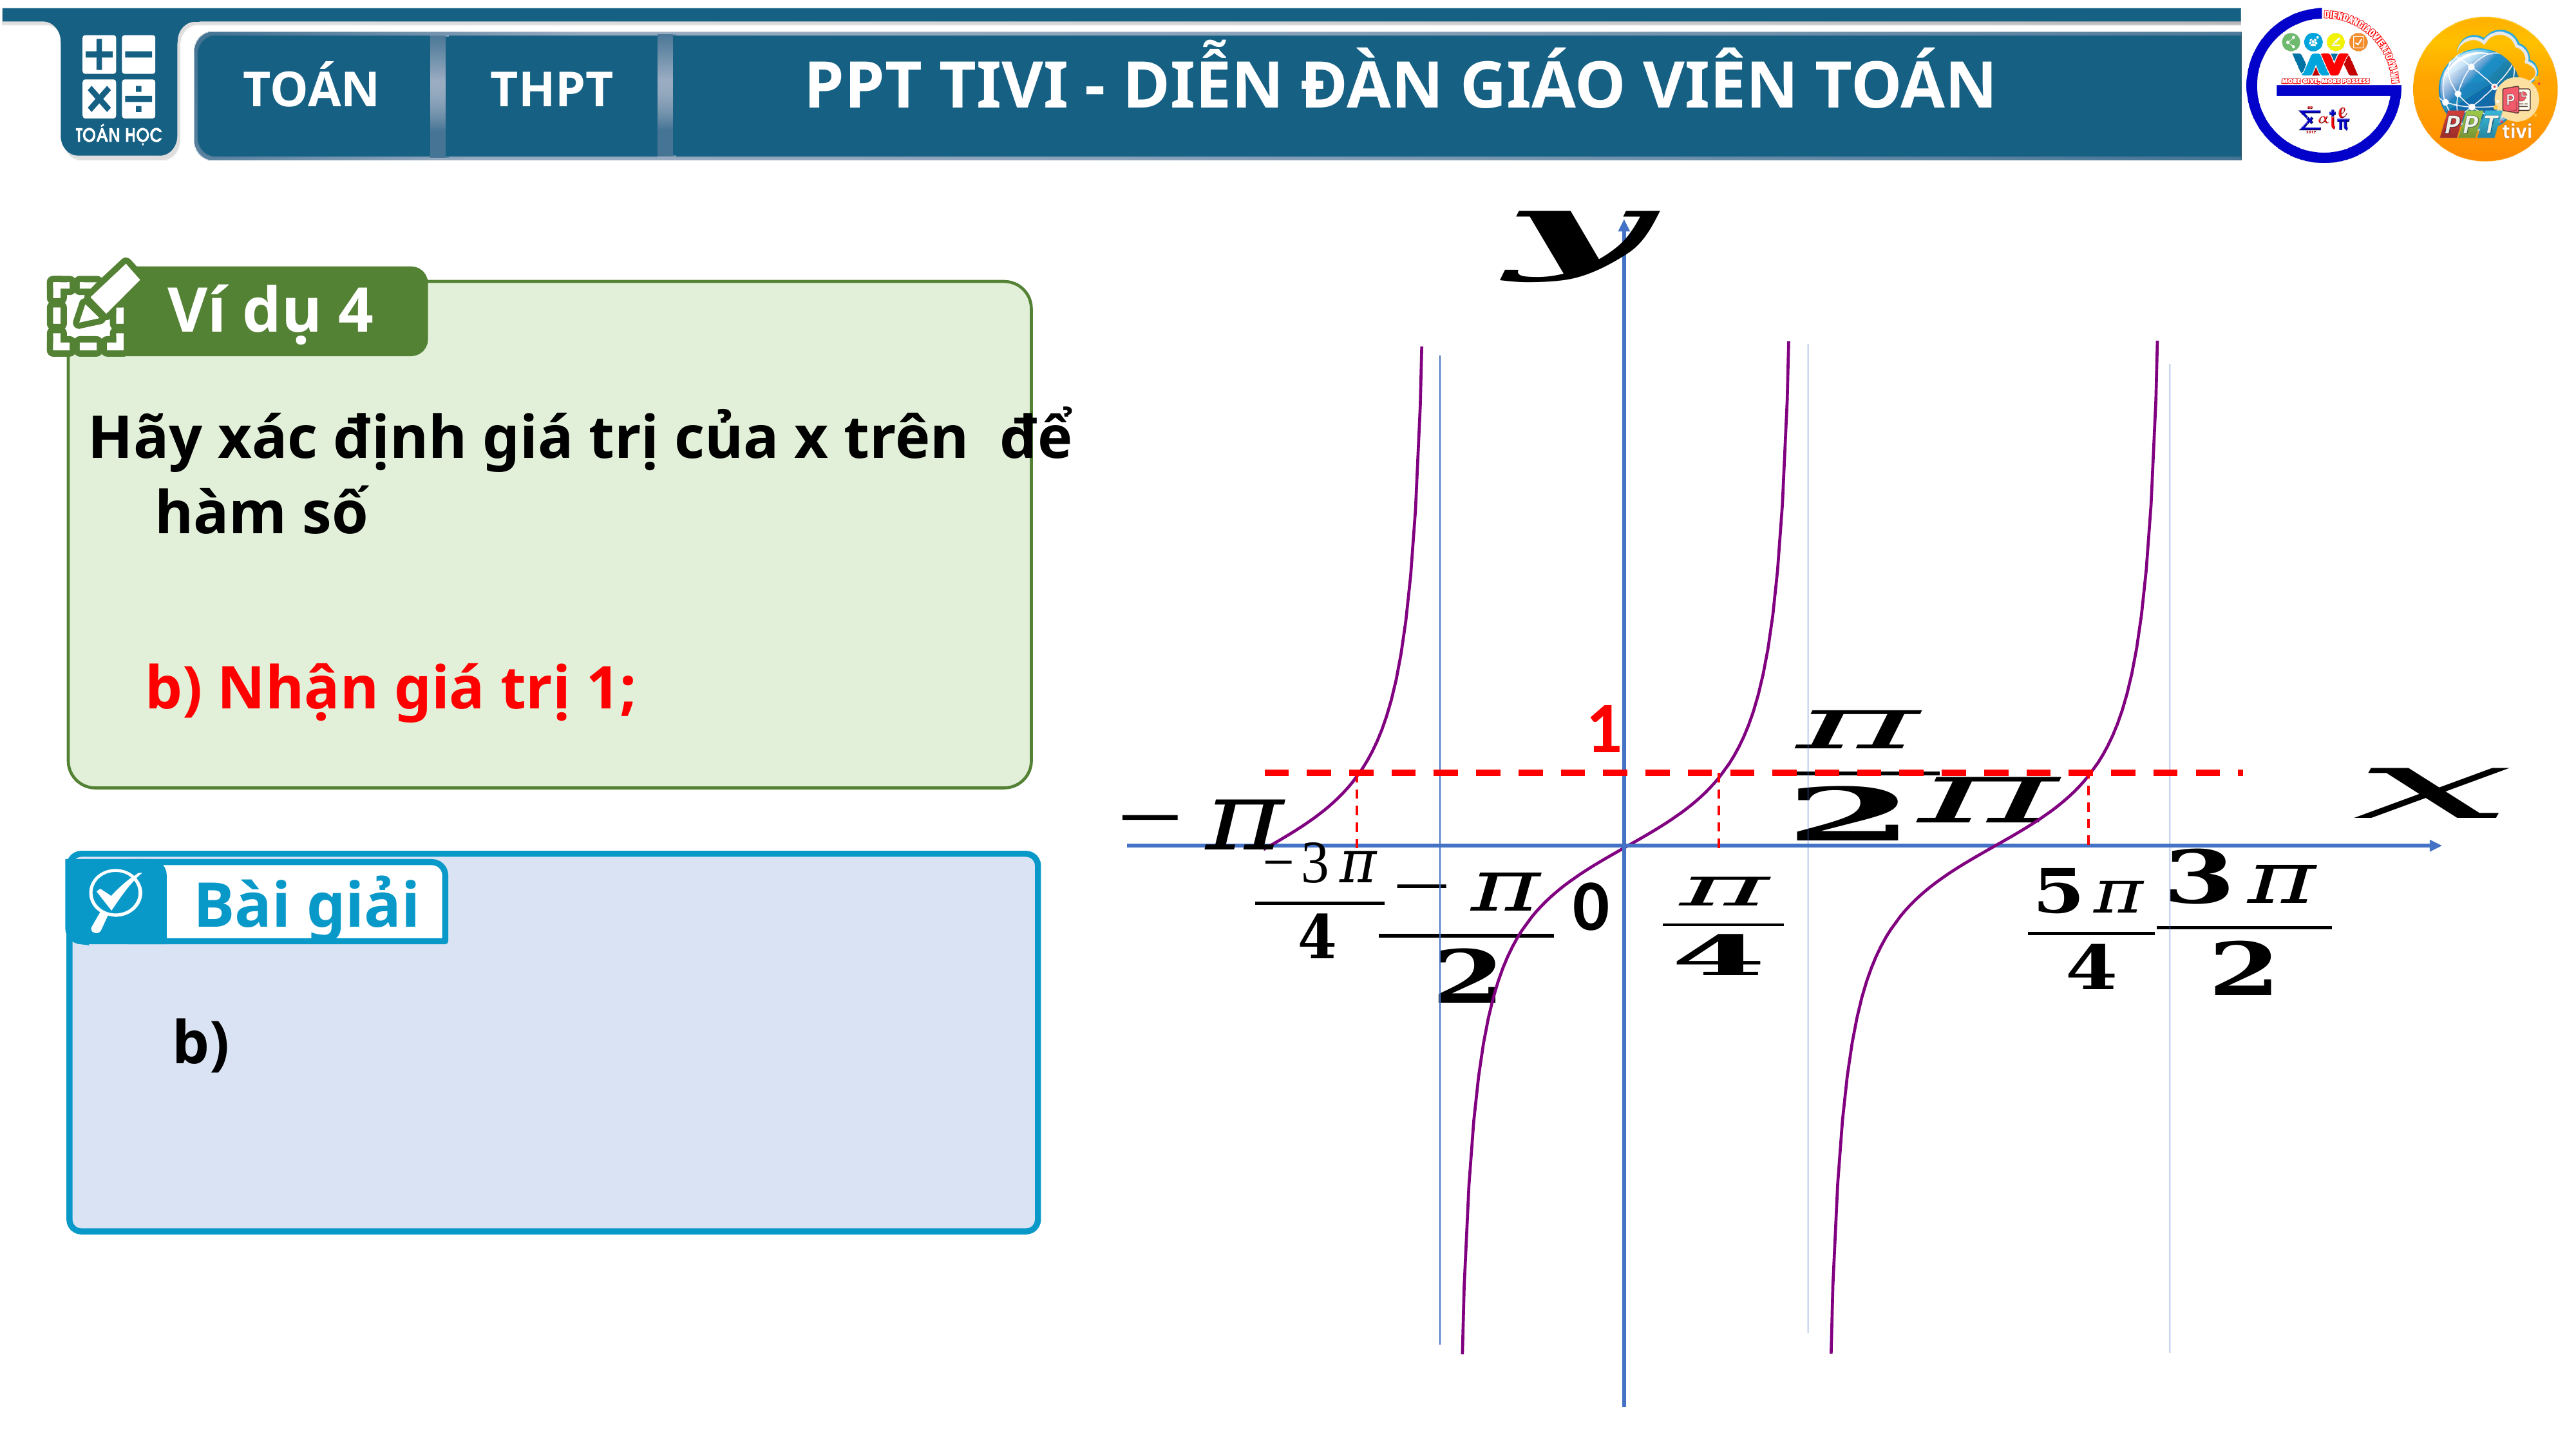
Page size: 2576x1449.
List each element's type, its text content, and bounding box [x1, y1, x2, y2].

picture [2246, 8, 2401, 163]
picture [2412, 16, 2558, 162]
picture [2, 22, 2242, 160]
text_box [67, 281, 1032, 789]
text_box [46, 257, 425, 357]
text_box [1109, 176, 2522, 1408]
text_box [68, 853, 1039, 1233]
text_box b) Nhận giá trị 1; [88, 640, 922, 726]
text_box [68, 860, 446, 945]
